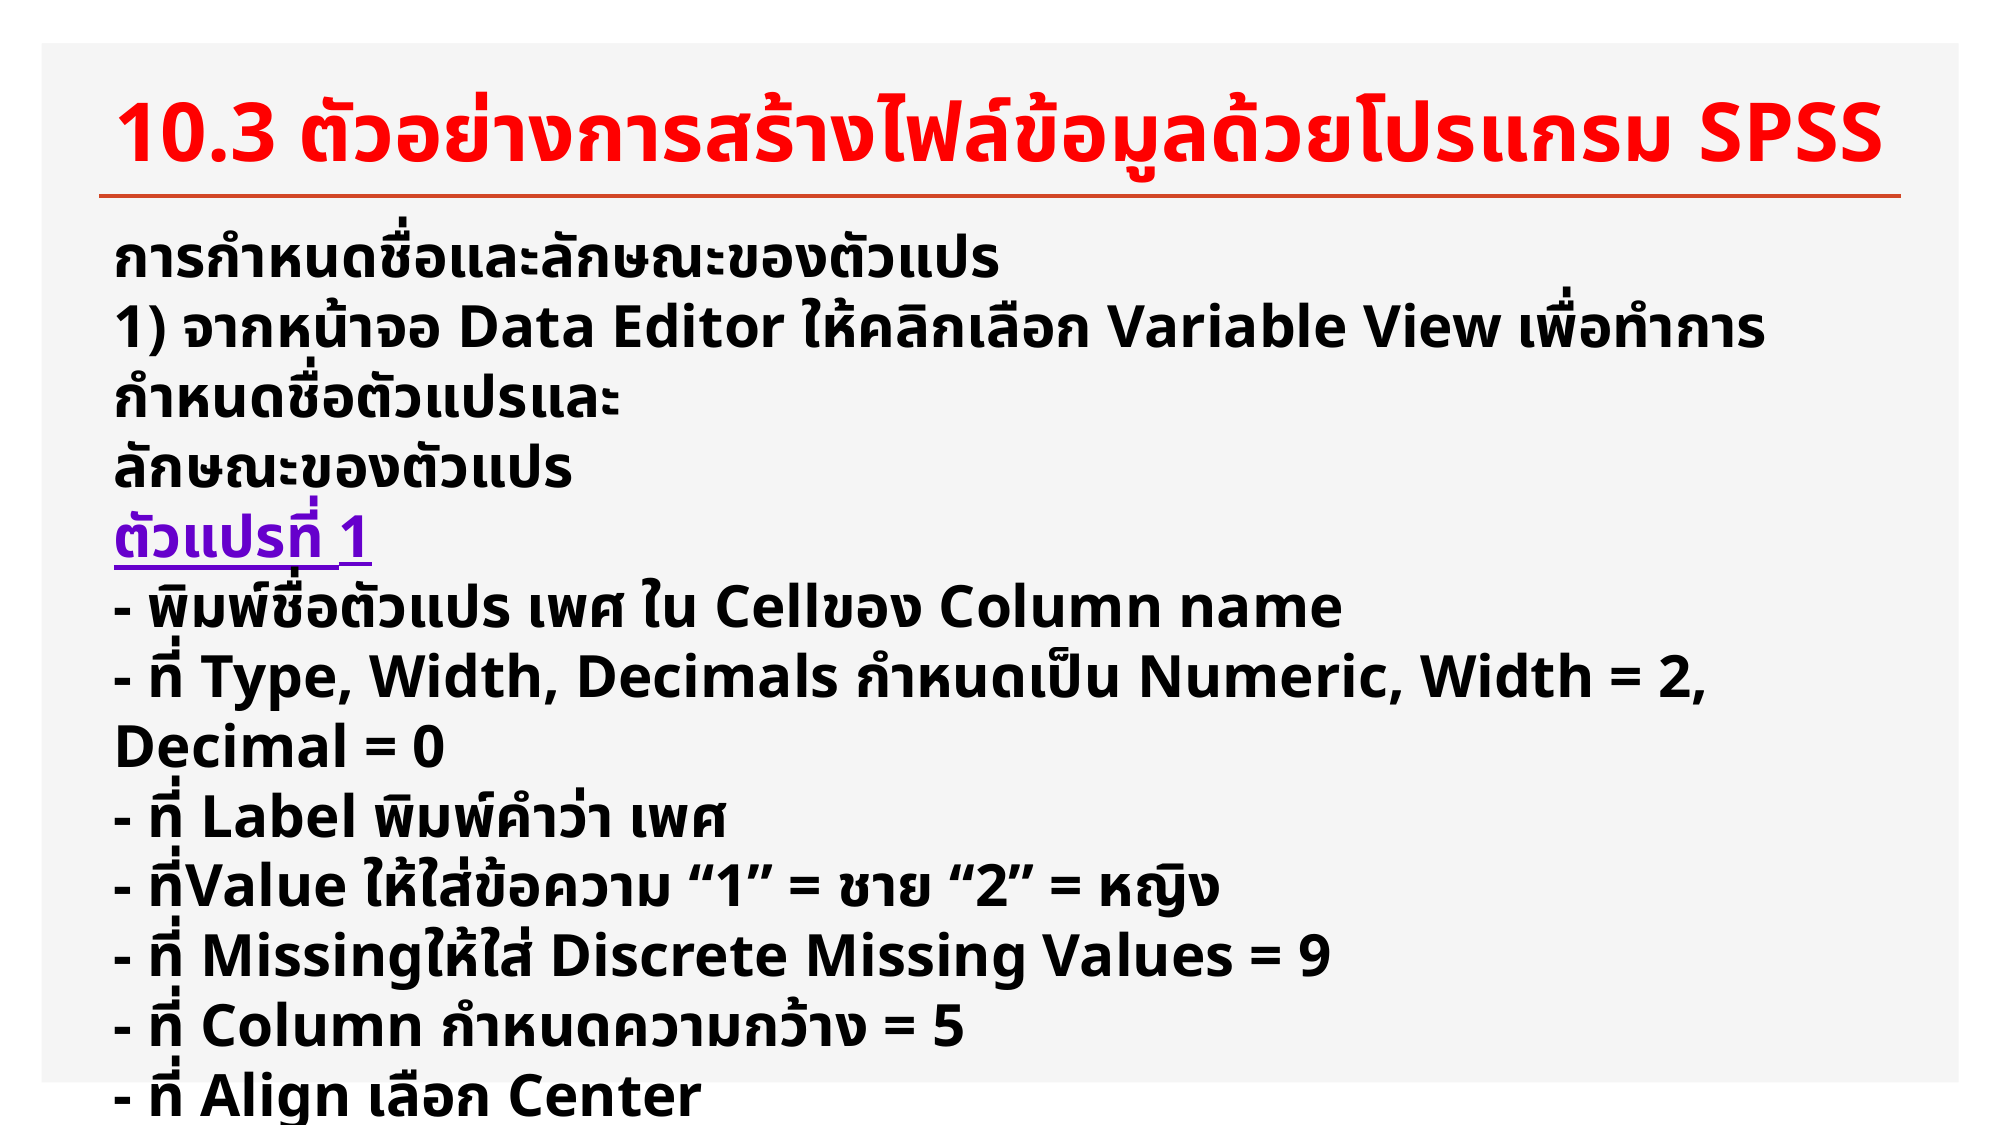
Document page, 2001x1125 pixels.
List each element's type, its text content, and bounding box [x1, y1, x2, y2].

title 10.3 ตัวอย่างการสร้างไฟล์ข้อมูลด้วยโปรแกรม SPSS [99, 73, 1901, 197]
text_box การกำหนดชื่อและลักษณะของตัวแปร 1) จากหน้าจอ Data Editor ให้คลิกเลือก Variable View เพื่อทำการกำหนดชื่อตัวแปรและ ลักษณะของตัวแปร ตัวแปรที่ 1 - พิมพ์ชื่อตัวแปร เพศ ใน Cellของ Column name - ที่ Type, Width, Decimals กำหนดเป็น Numeric, Width = 2, Decimal = 0 - ที่ Label พิมพ์คำว่า เพศ - ที่Value ให้ใส่ข้อความ “1” = ชาย “2” = หญิง - ที่ Missingให้ใส่ Discrete Missing Values = 9 - ที่ Column กำหนดความกว้าง = 5 - ที่ Align เลือก Center - ที่ Measure เลือก Nominal [99, 211, 1901, 1125]
